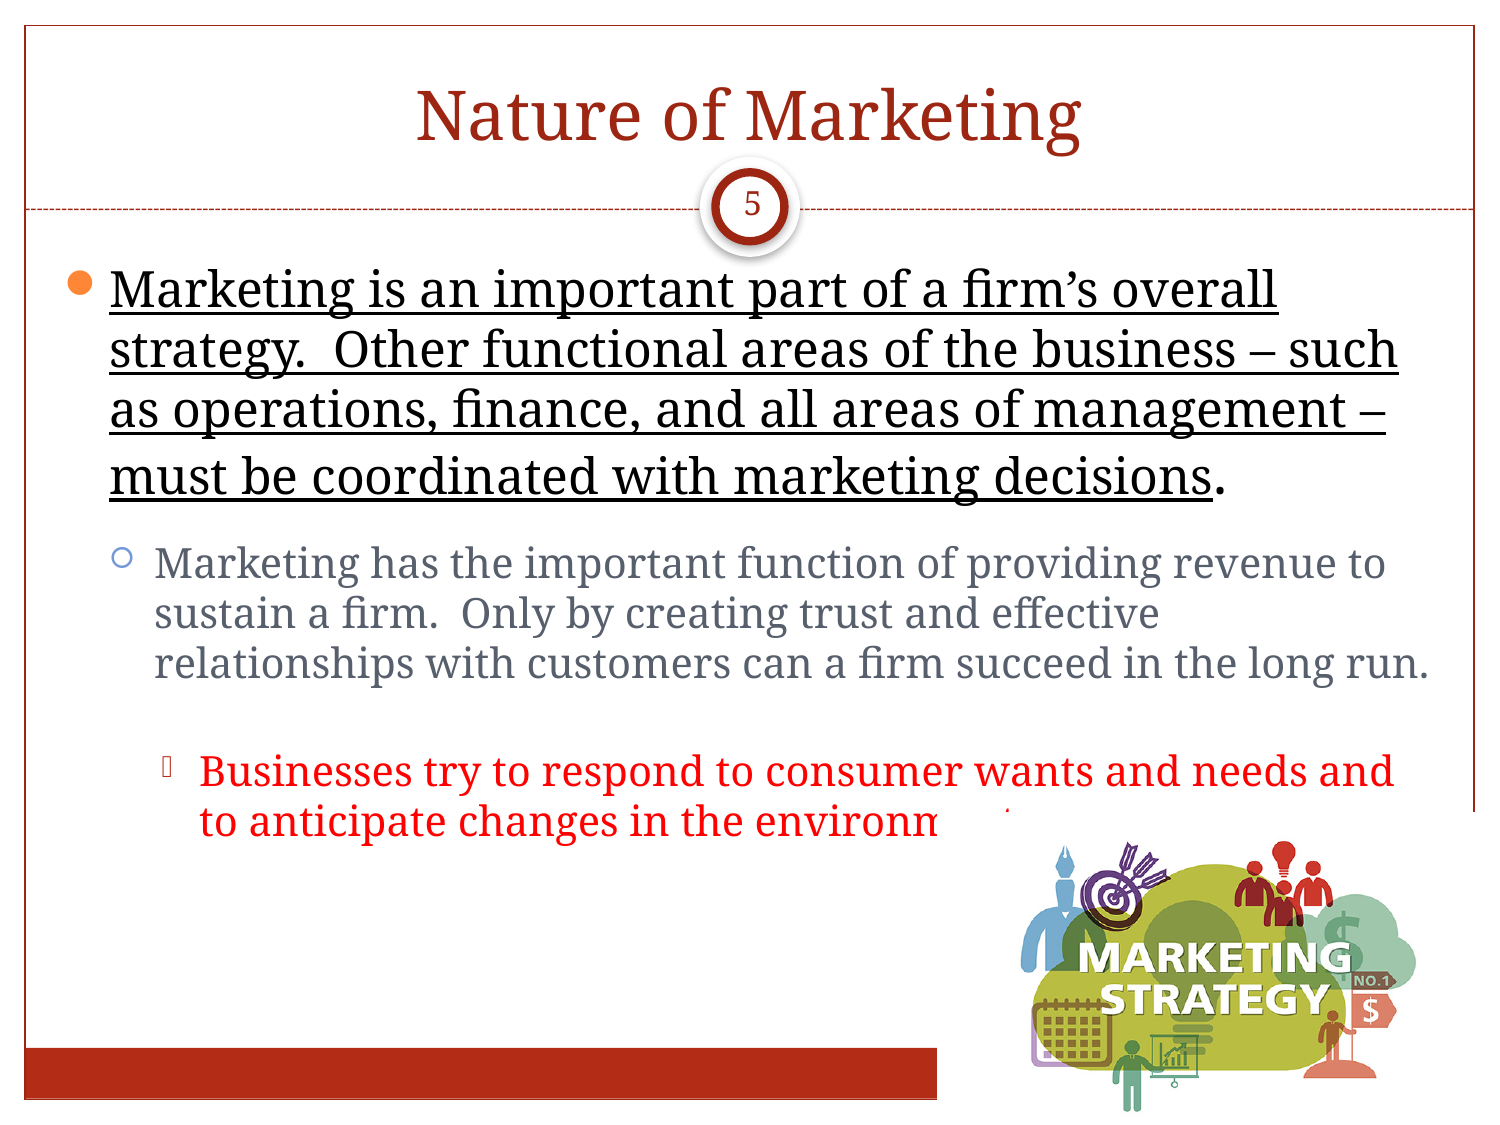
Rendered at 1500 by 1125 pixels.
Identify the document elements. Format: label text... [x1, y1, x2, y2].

title Nature of Marketing [49, 37, 1450, 162]
slide_number 5 [715, 168, 791, 241]
list Marketing is an important part of a firm’s overall strategy. Other functional areas of the business – such as operations, finance, and all areas of management – must be coordinated with marketing decisions. Marketing has the important function of providing revenue to sustain a firm. Only by creating trust and effective relationships with customers can a firm succeed in the long run. Businesses try to respond to consumer wants and needs and to anticipate changes in the environment. [49, 250, 1445, 1001]
picture [937, 812, 1500, 1125]
